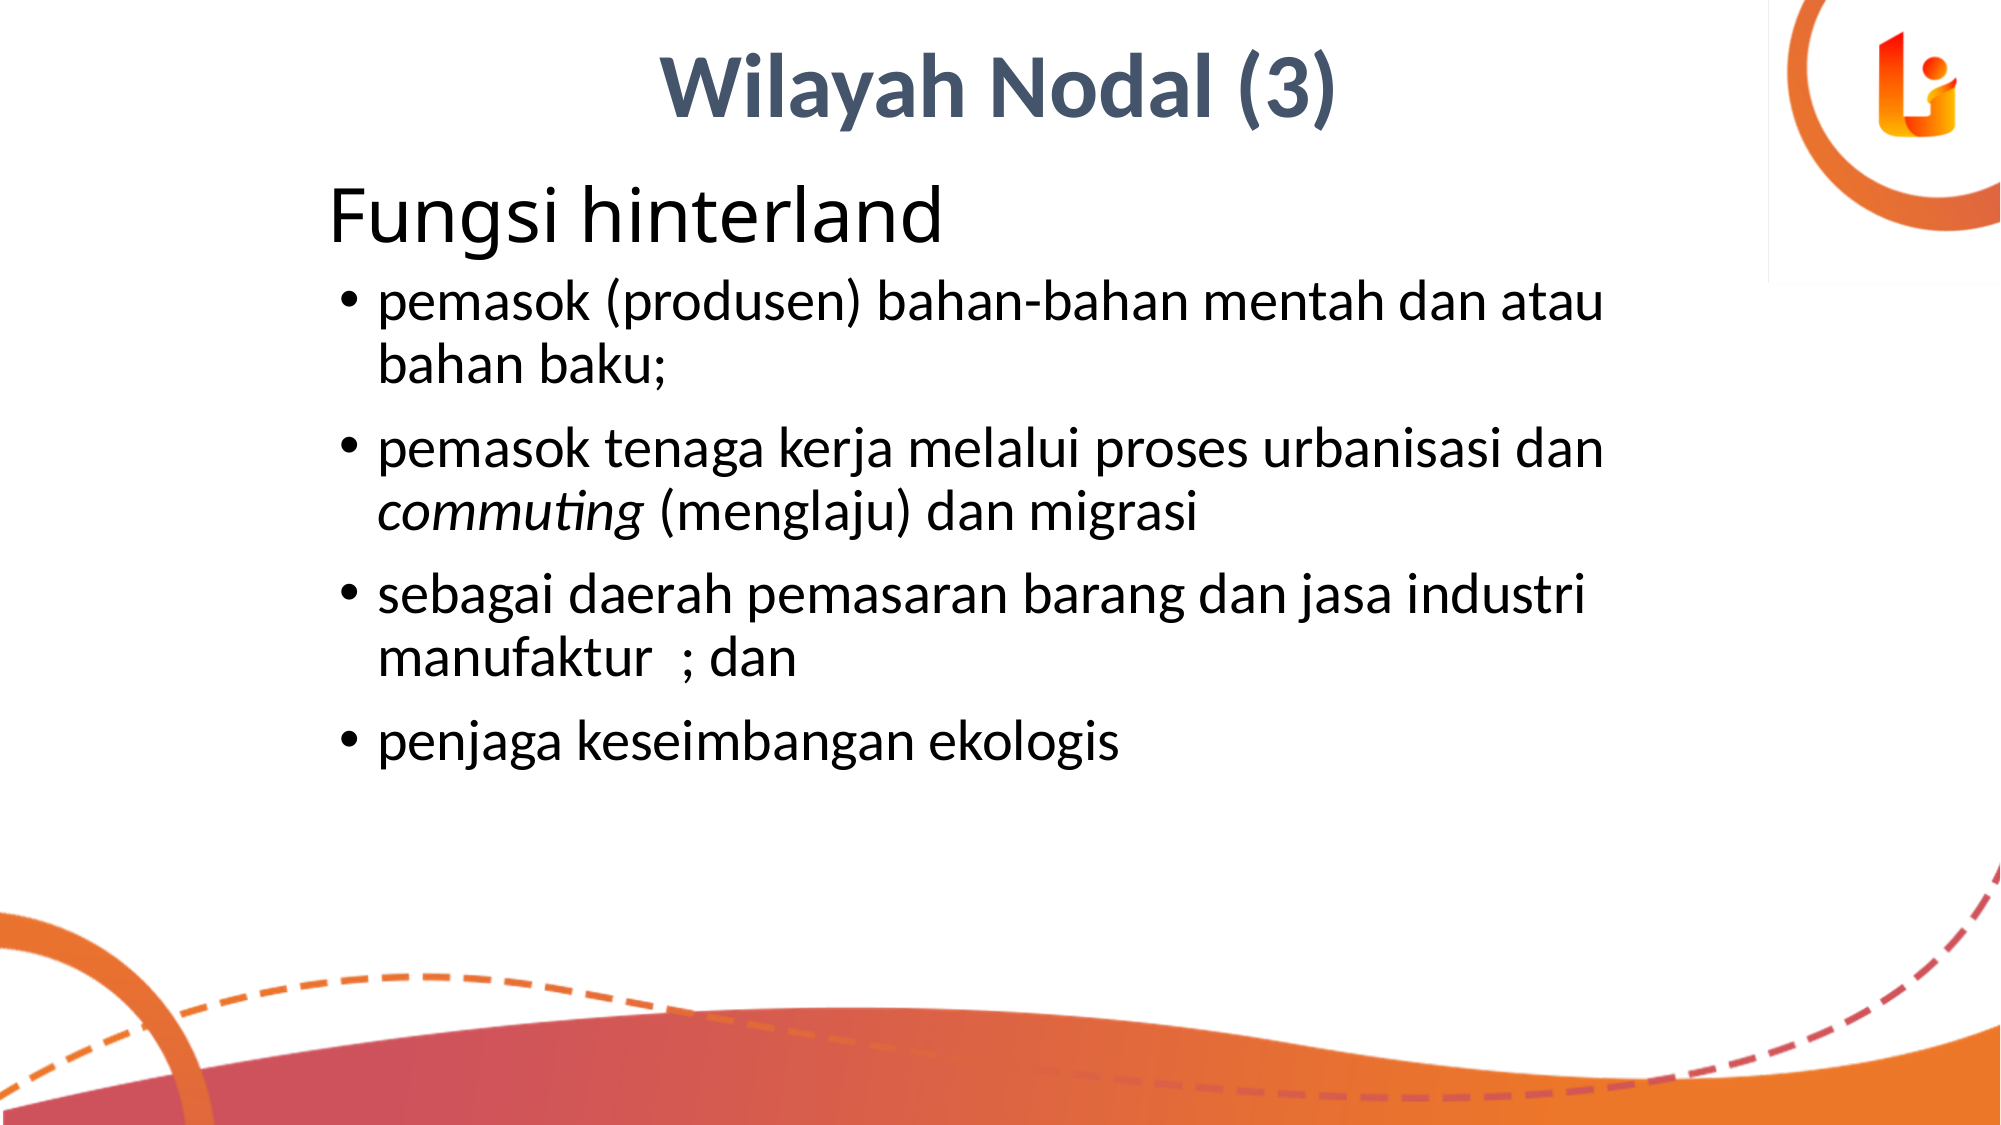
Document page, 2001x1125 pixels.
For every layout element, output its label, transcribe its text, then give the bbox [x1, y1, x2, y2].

title Fungsi hinterland [312, 162, 1663, 275]
picture [0, 0, 2001, 1125]
list pemasok (produsen) bahan-bahan mentah dan atau bahan baku; pemasok tenaga kerja melalui proses urbanisasi dan commuting (menglaju) dan migrasi sebagai daerah pemasaran barang dan jasa industri manufaktur ; dan penjaga keseimbangan ekologis [324, 262, 1675, 888]
text_box Wilayah Nodal (3) [324, 0, 1675, 163]
